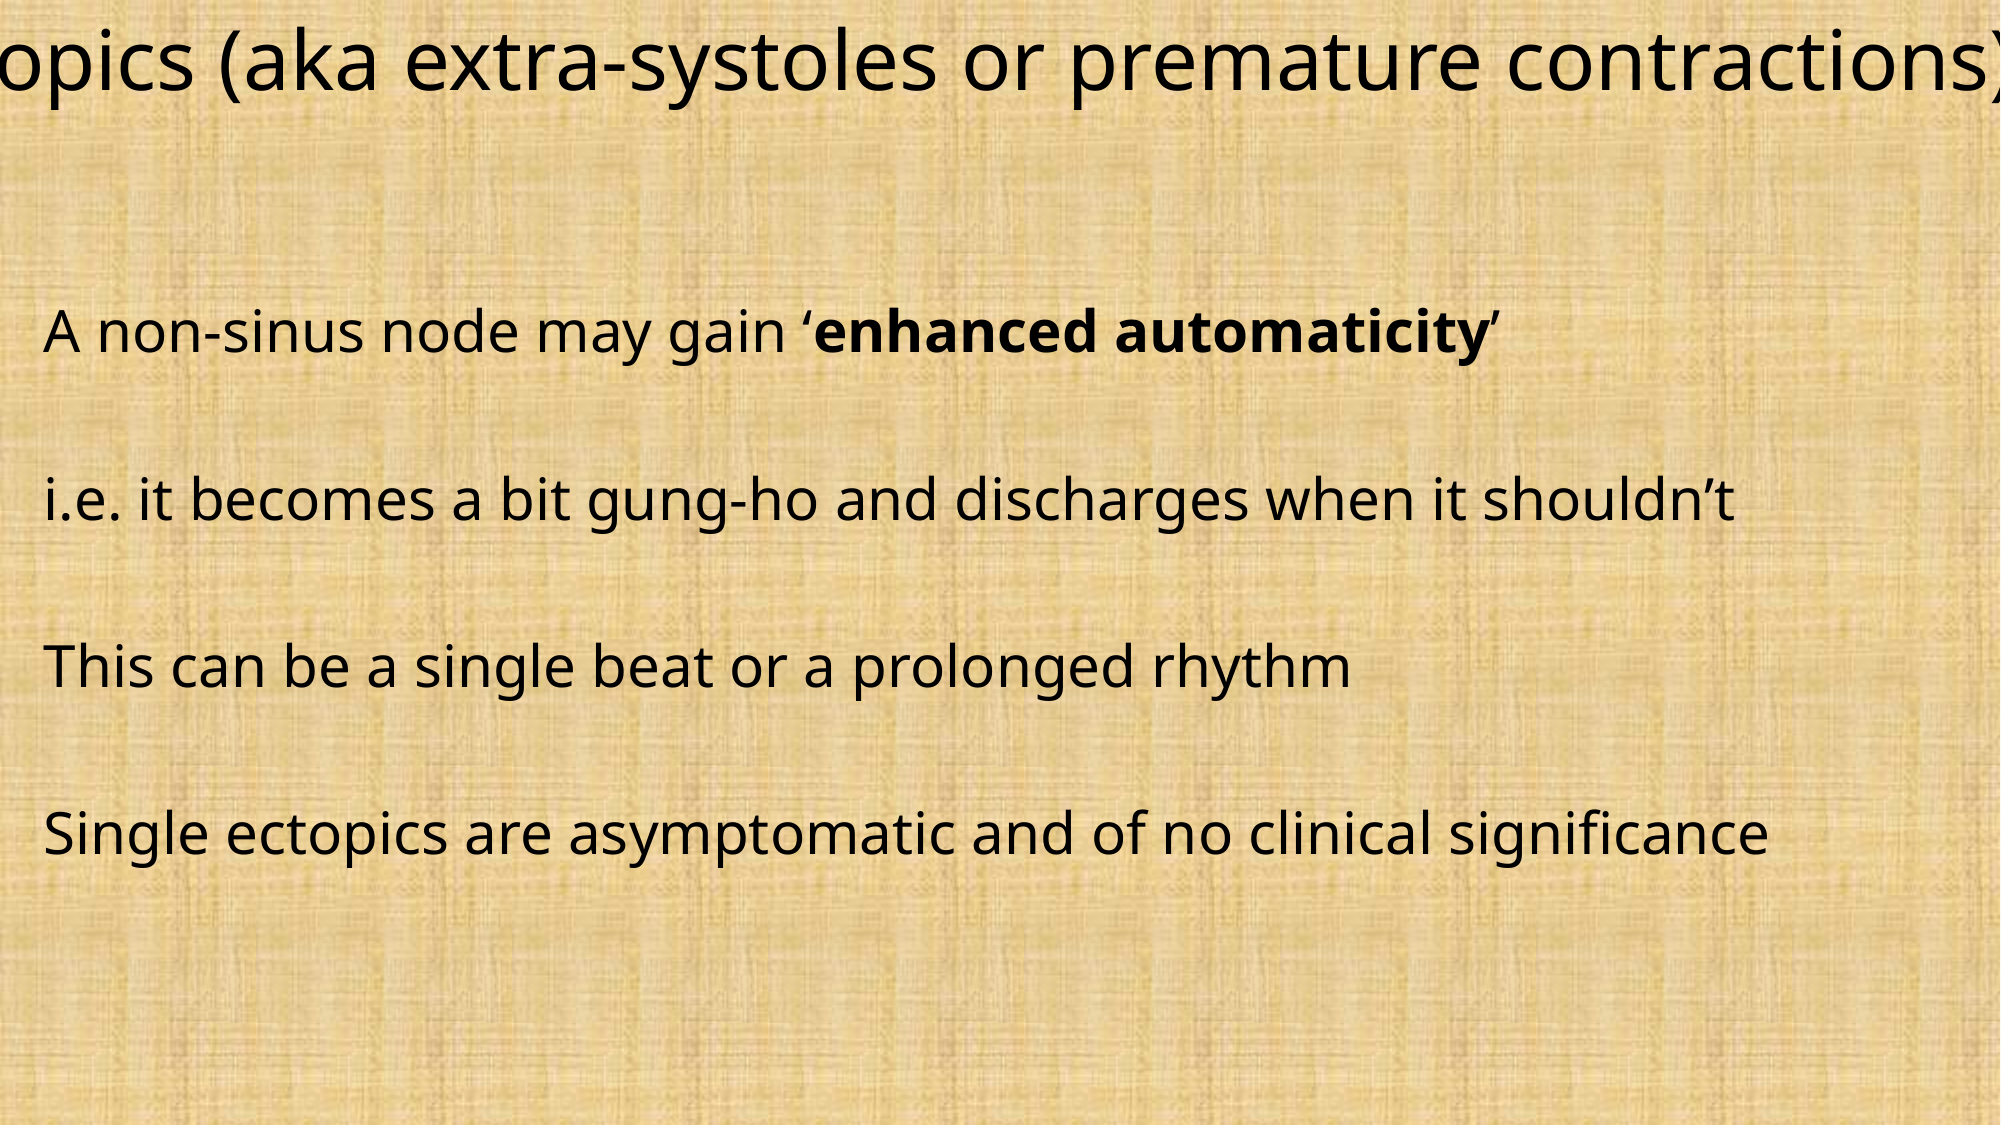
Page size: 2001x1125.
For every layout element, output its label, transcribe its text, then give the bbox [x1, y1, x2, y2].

picture [0, 0, 2001, 1125]
list A non-sinus node may gain ‘enhanced automaticity’ i.e. it becomes a bit gung-ho and discharges when it shouldn’t This can be a single beat or a prolonged rhythm Single ectopics are asymptomatic and of no clinical significance [29, 295, 1988, 942]
text_box Ectopics (aka extra-systoles or premature contractions) [0, 0, 2000, 115]
